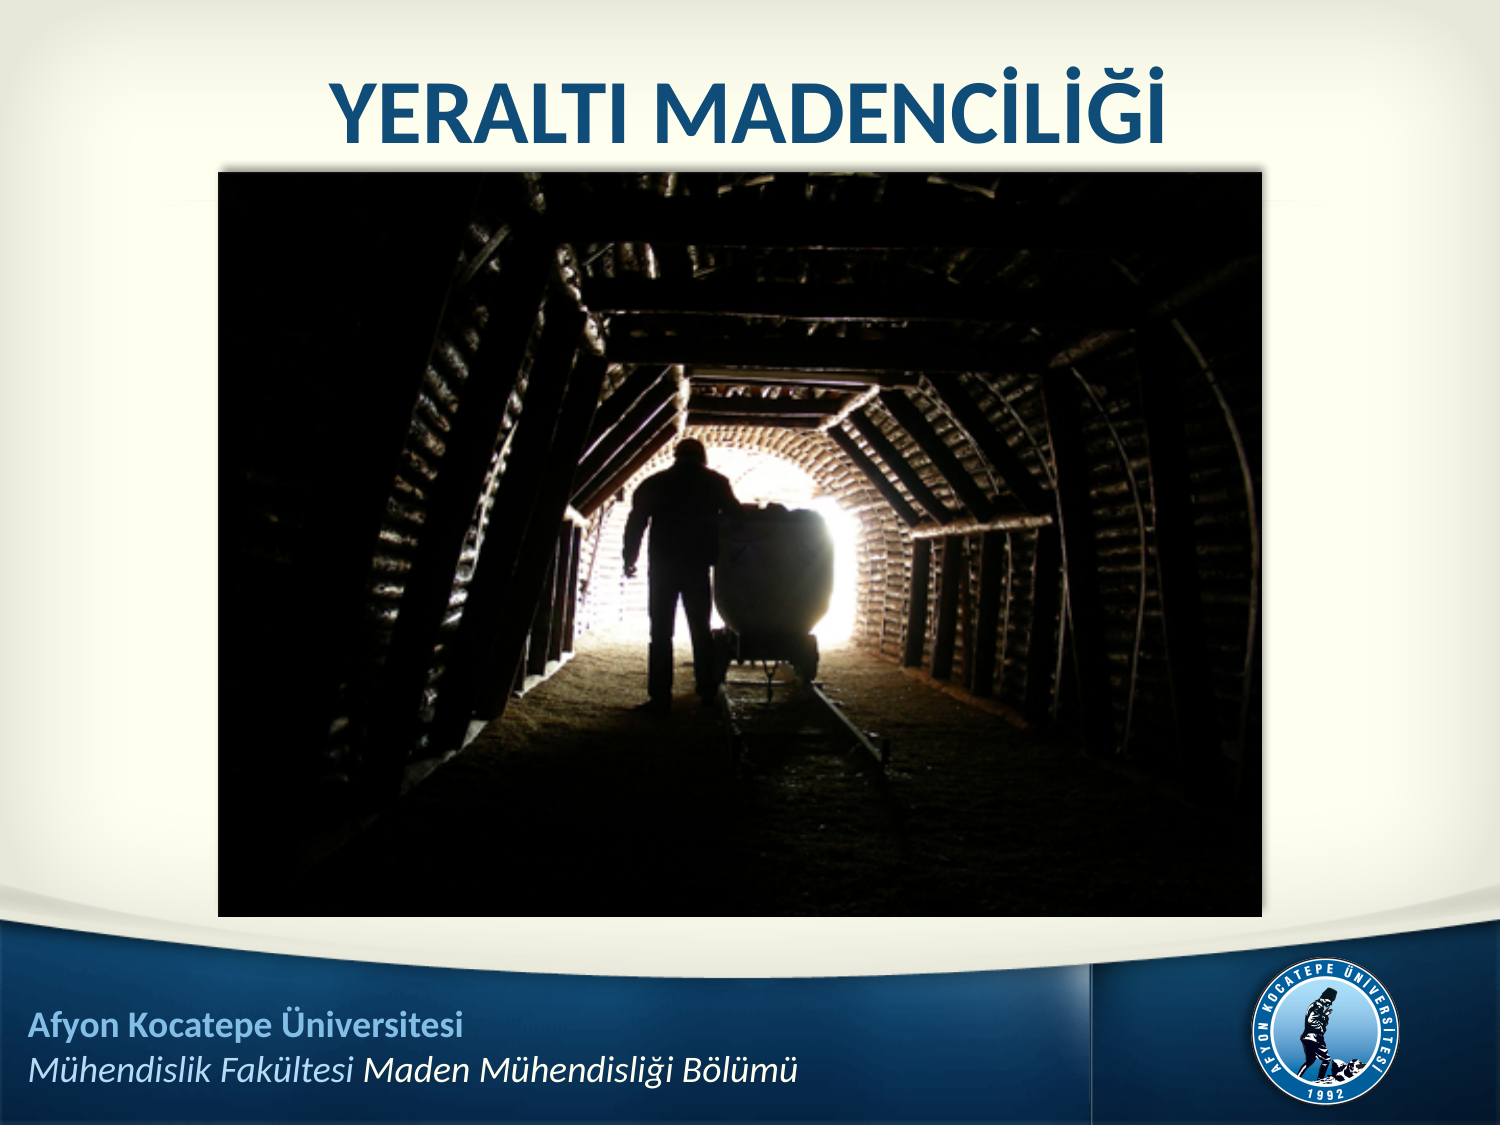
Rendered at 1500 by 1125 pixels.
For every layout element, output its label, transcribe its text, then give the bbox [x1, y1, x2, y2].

title YERALTI MADENCİLİĞİ [100, 52, 1400, 194]
picture [0, 0, 1500, 1125]
